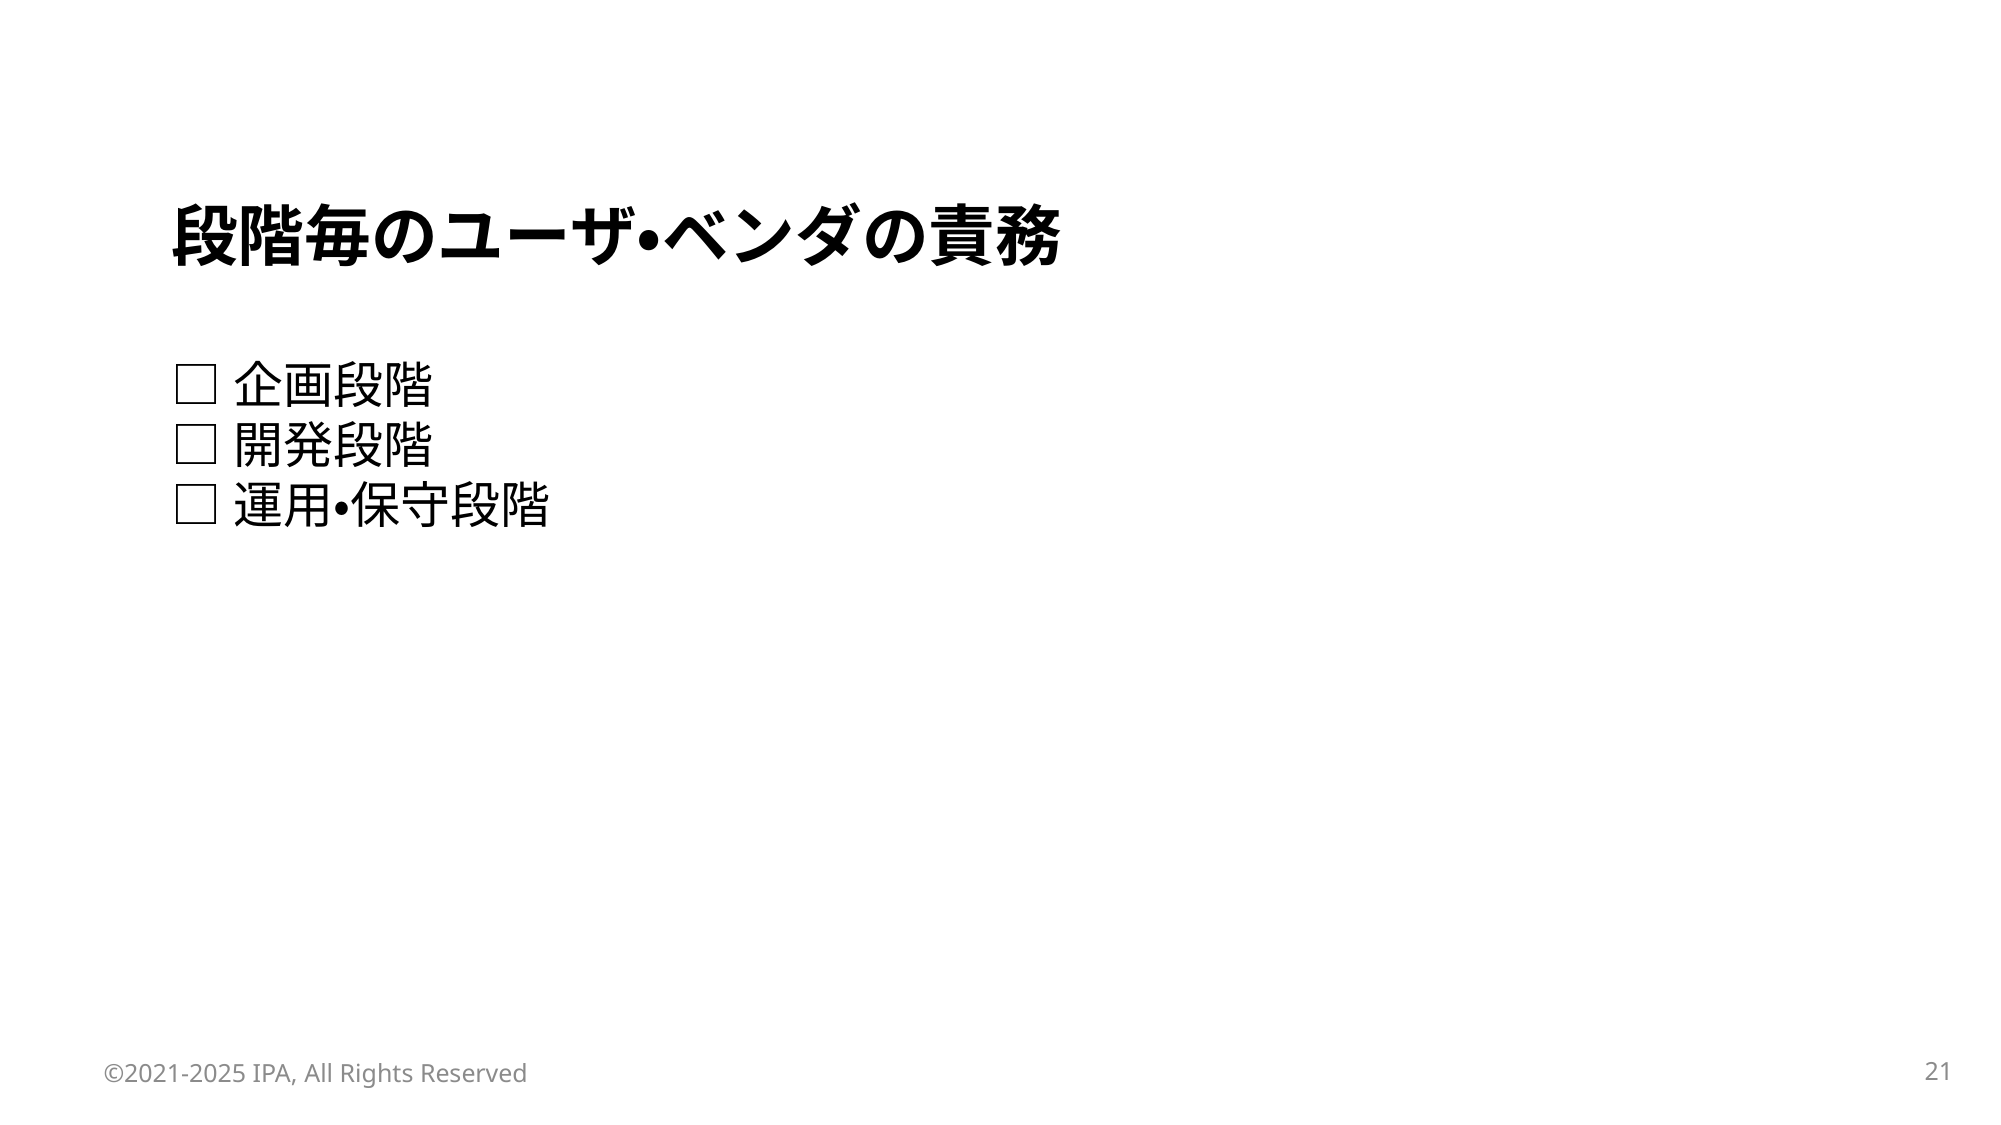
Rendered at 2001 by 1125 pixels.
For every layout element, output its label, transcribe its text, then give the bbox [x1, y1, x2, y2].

slide_number 20 [1518, 1042, 1969, 1103]
text_box 段階毎のユーザ・ベンダの責務 □企画段階 □開発段階 □運用・保守段階 [156, 186, 1281, 541]
slide_number ©2021-2025 IPA, All Rights Reserved [88, 1042, 561, 1103]
